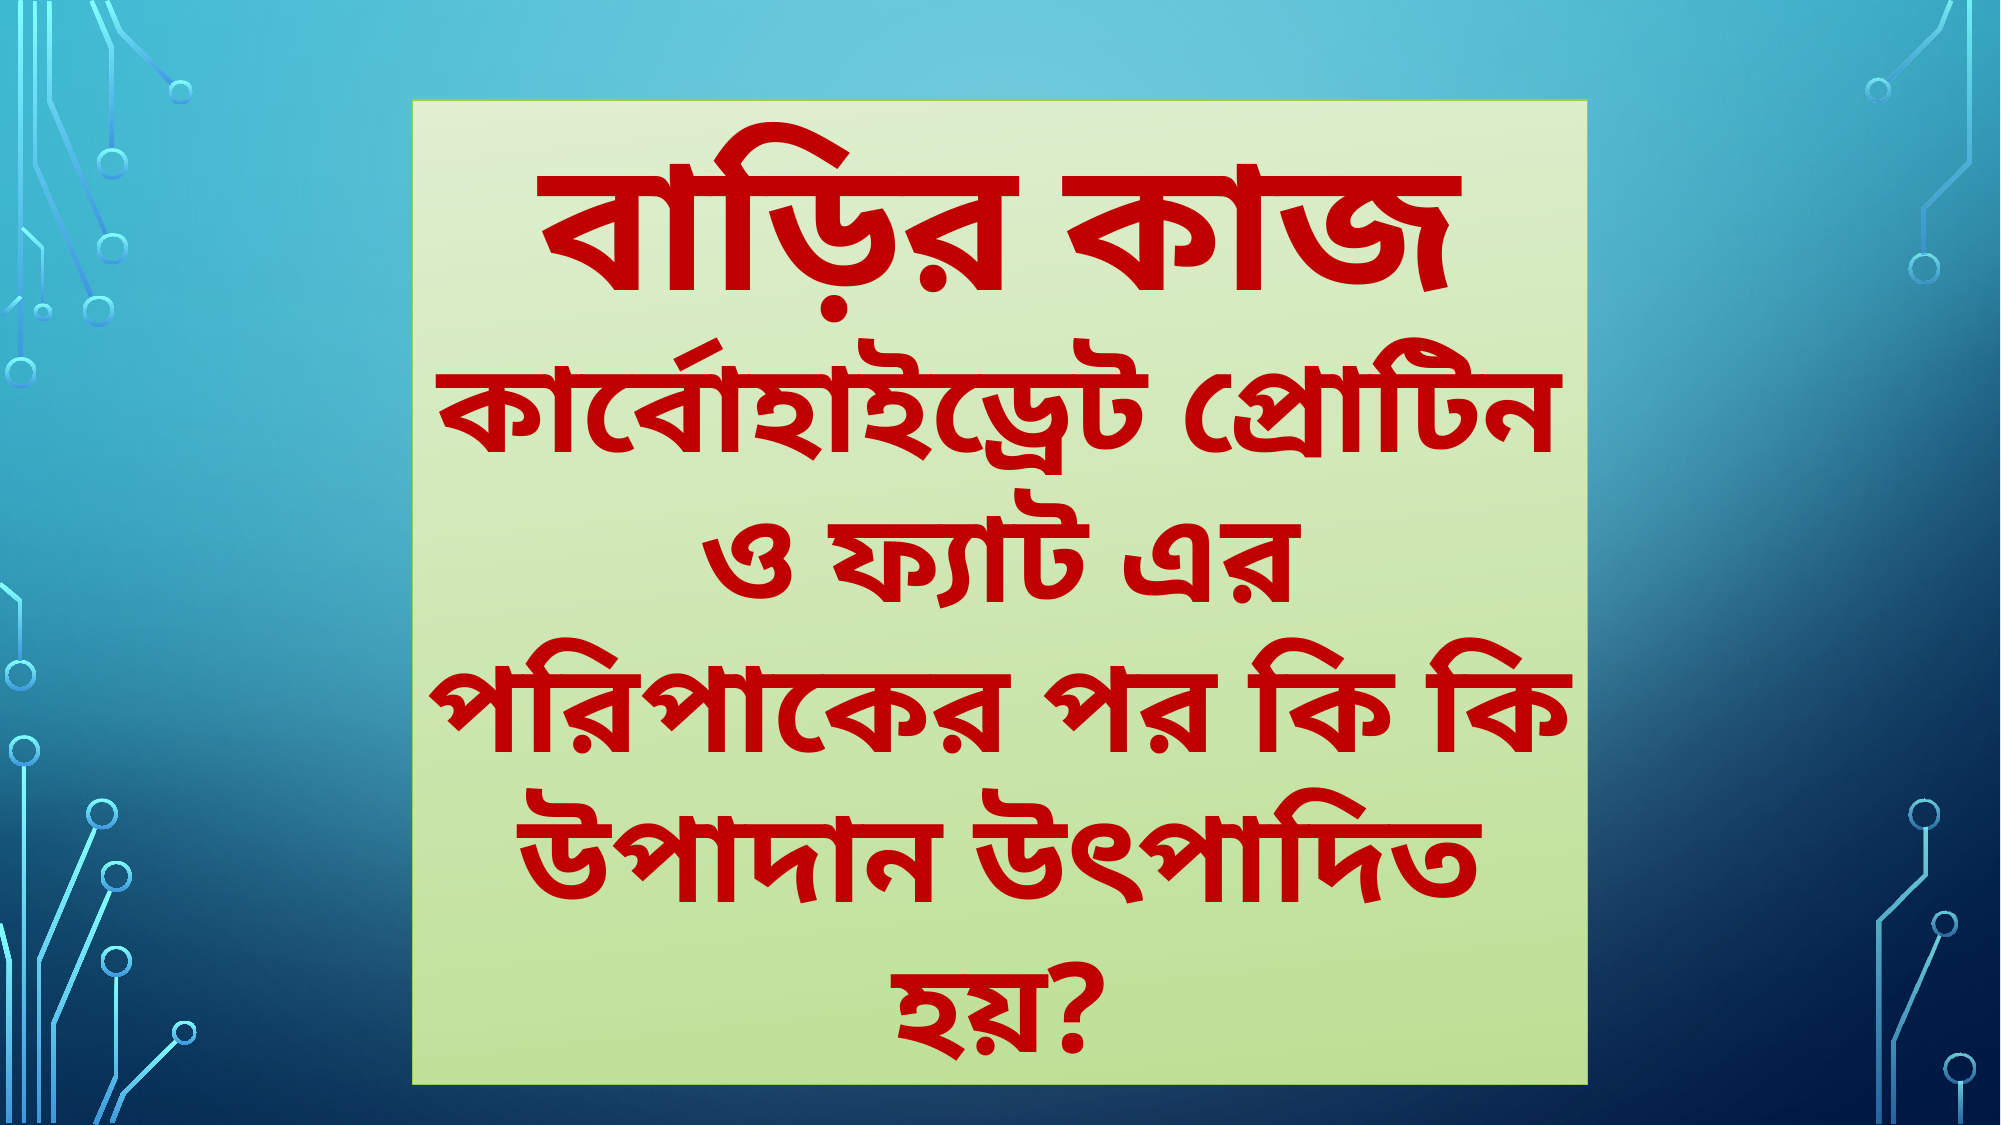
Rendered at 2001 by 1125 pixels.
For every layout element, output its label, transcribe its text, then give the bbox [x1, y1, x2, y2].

text_box বাড়ির কাজ কার্বোহাইড্রেট প্রোটিন ও ফ্যাট এর পরিপাকের পর কি কি উপাদান উৎপাদিত হয়? [412, 99, 1588, 1085]
